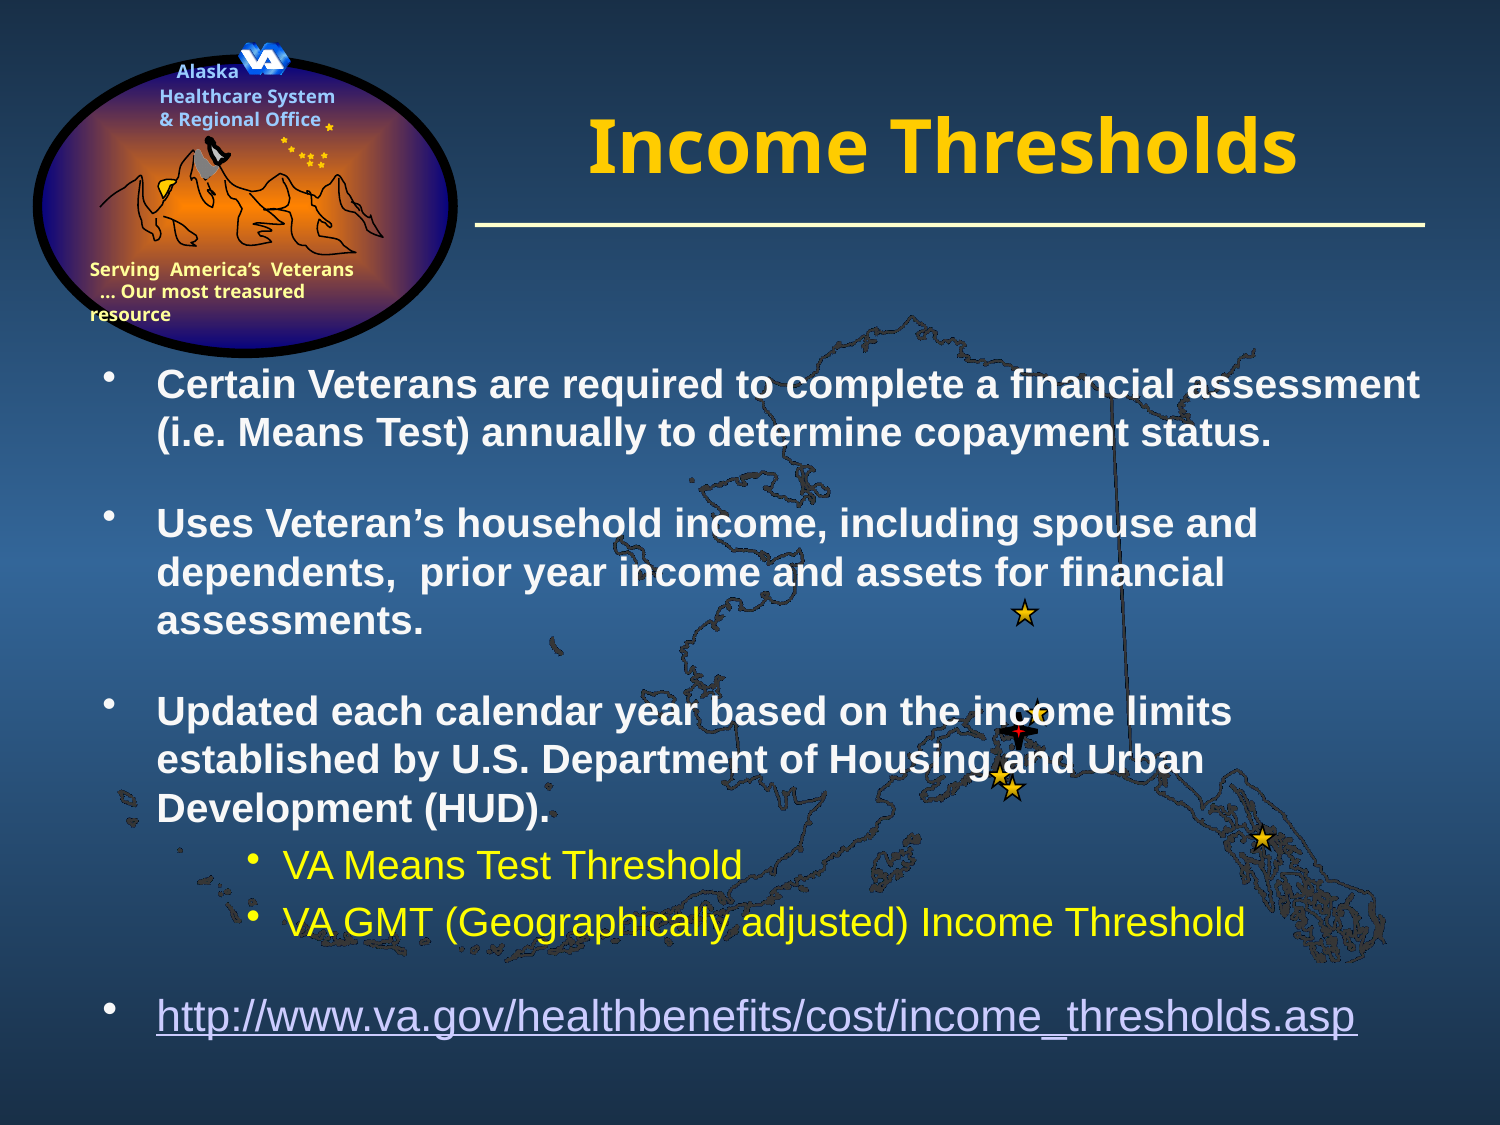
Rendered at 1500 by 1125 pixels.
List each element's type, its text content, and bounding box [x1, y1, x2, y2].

list Certain Veterans are required to complete a financial assessment (i.e. Means Test) annually to determine copayment status. Uses Veteran’s household income, including spouse and dependents, prior year income and assets for financial assessments. Updated each calendar year based on the income limits established by U.S. Department of Housing and Urban Development (HUD). VA Means Test Threshold VA GMT (Geographically adjusted) Income Threshold http://www.va.gov/healthbenefits/cost/income_thresholds.asp [87, 350, 1438, 1093]
title Income Thresholds [387, 49, 1500, 238]
